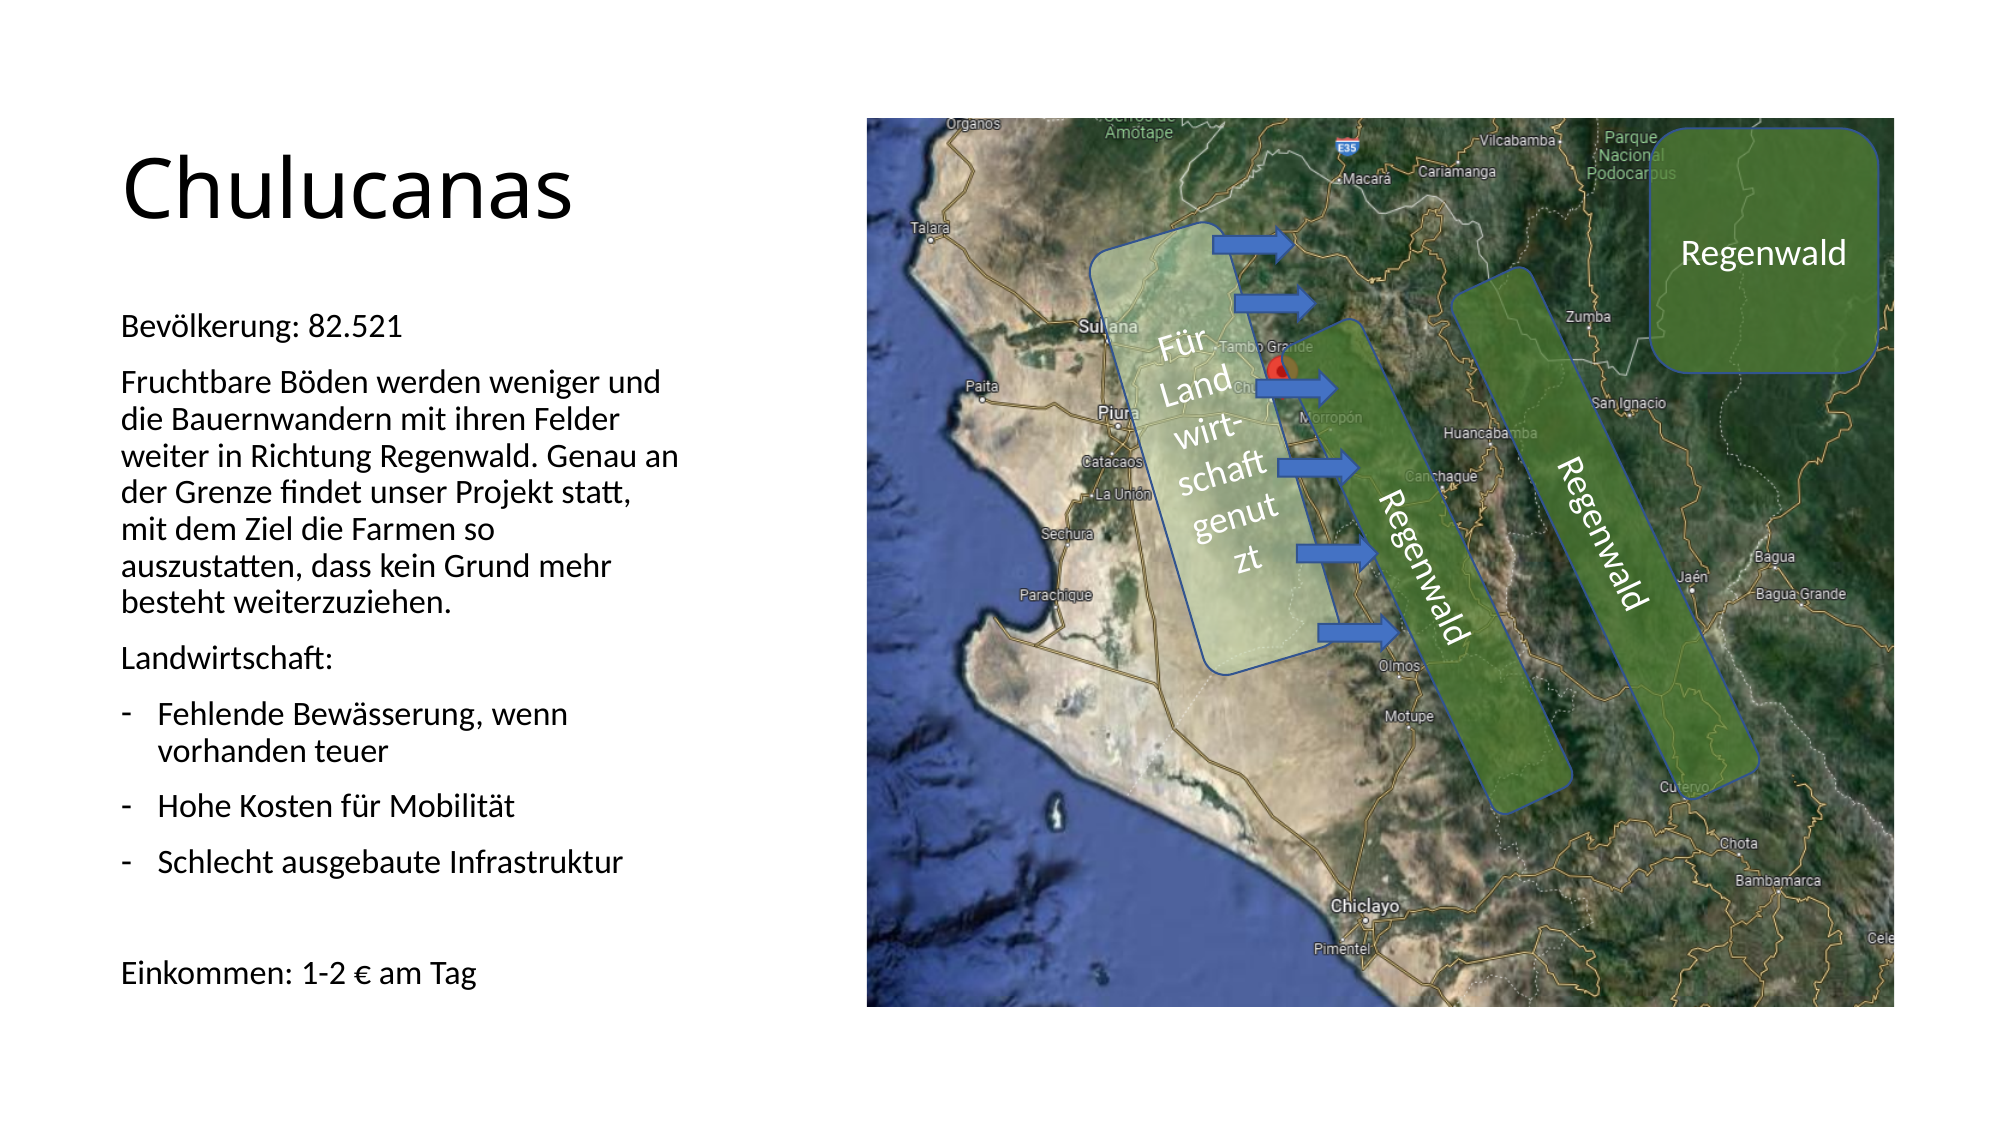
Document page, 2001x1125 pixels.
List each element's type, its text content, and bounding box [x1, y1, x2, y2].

picture [866, 118, 1895, 1007]
title Chulucanas [106, 103, 698, 280]
list Bevölkerung: 82.521 Fruchtbare Böden werden weniger und die Bauernwandern mit ihren Felder weiter in Richtung Regenwald. Genau an der Grenze findet unser Projekt statt, mit dem Ziel die Farmen so auszustatten, dass kein Grund mehr besteht weiterzuziehen. Landwirtschaft: Fehlende Bewässerung, wenn vorhanden teuer Hohe Kosten für Mobilität Schlecht ausgebaute Infrastruktur Einkommen: 1-2 € am Tag [105, 301, 698, 1007]
